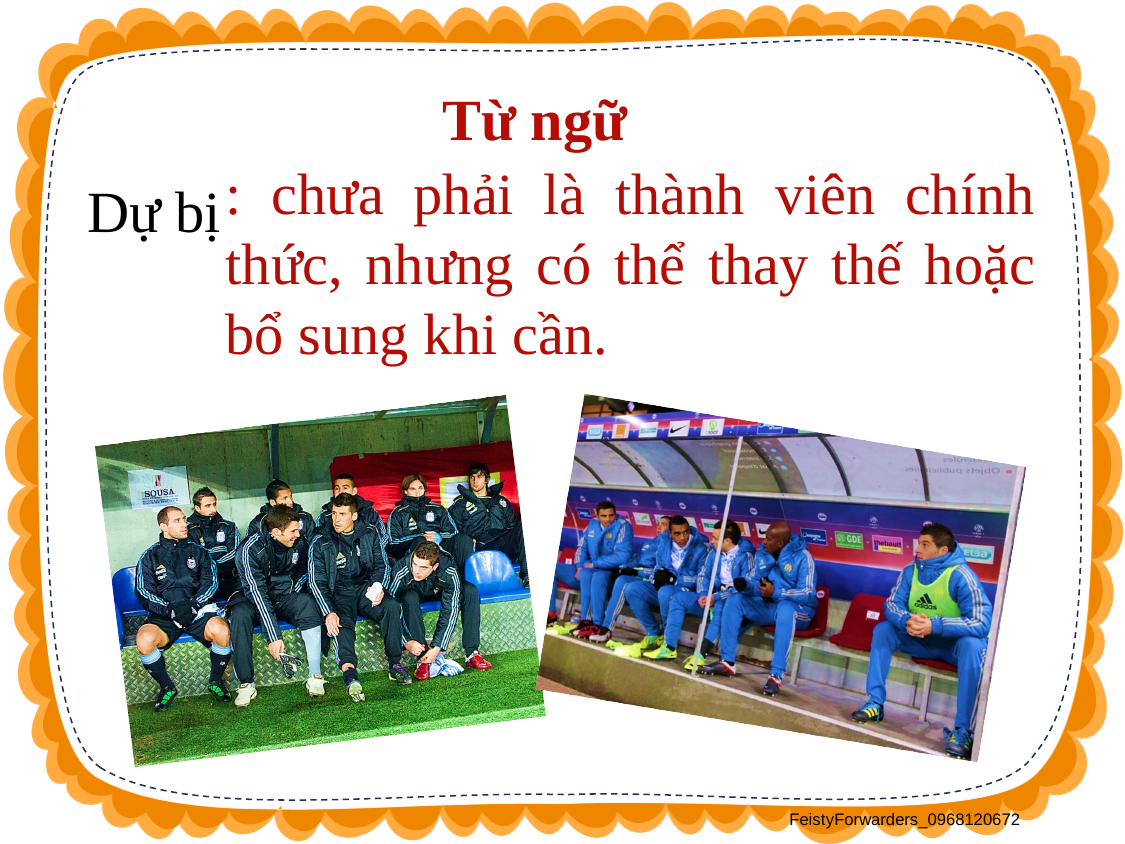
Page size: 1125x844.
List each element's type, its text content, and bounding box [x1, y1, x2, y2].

text_box : chưa phải là thành viên chính thức, nhưng có thể thay thế hoặc bổ sung khi cần. [210, 148, 1050, 374]
text_box Dự bị [0, 132, 984, 252]
text_box Từ ngữ [94, 39, 976, 132]
picture [0, 0, 1125, 844]
